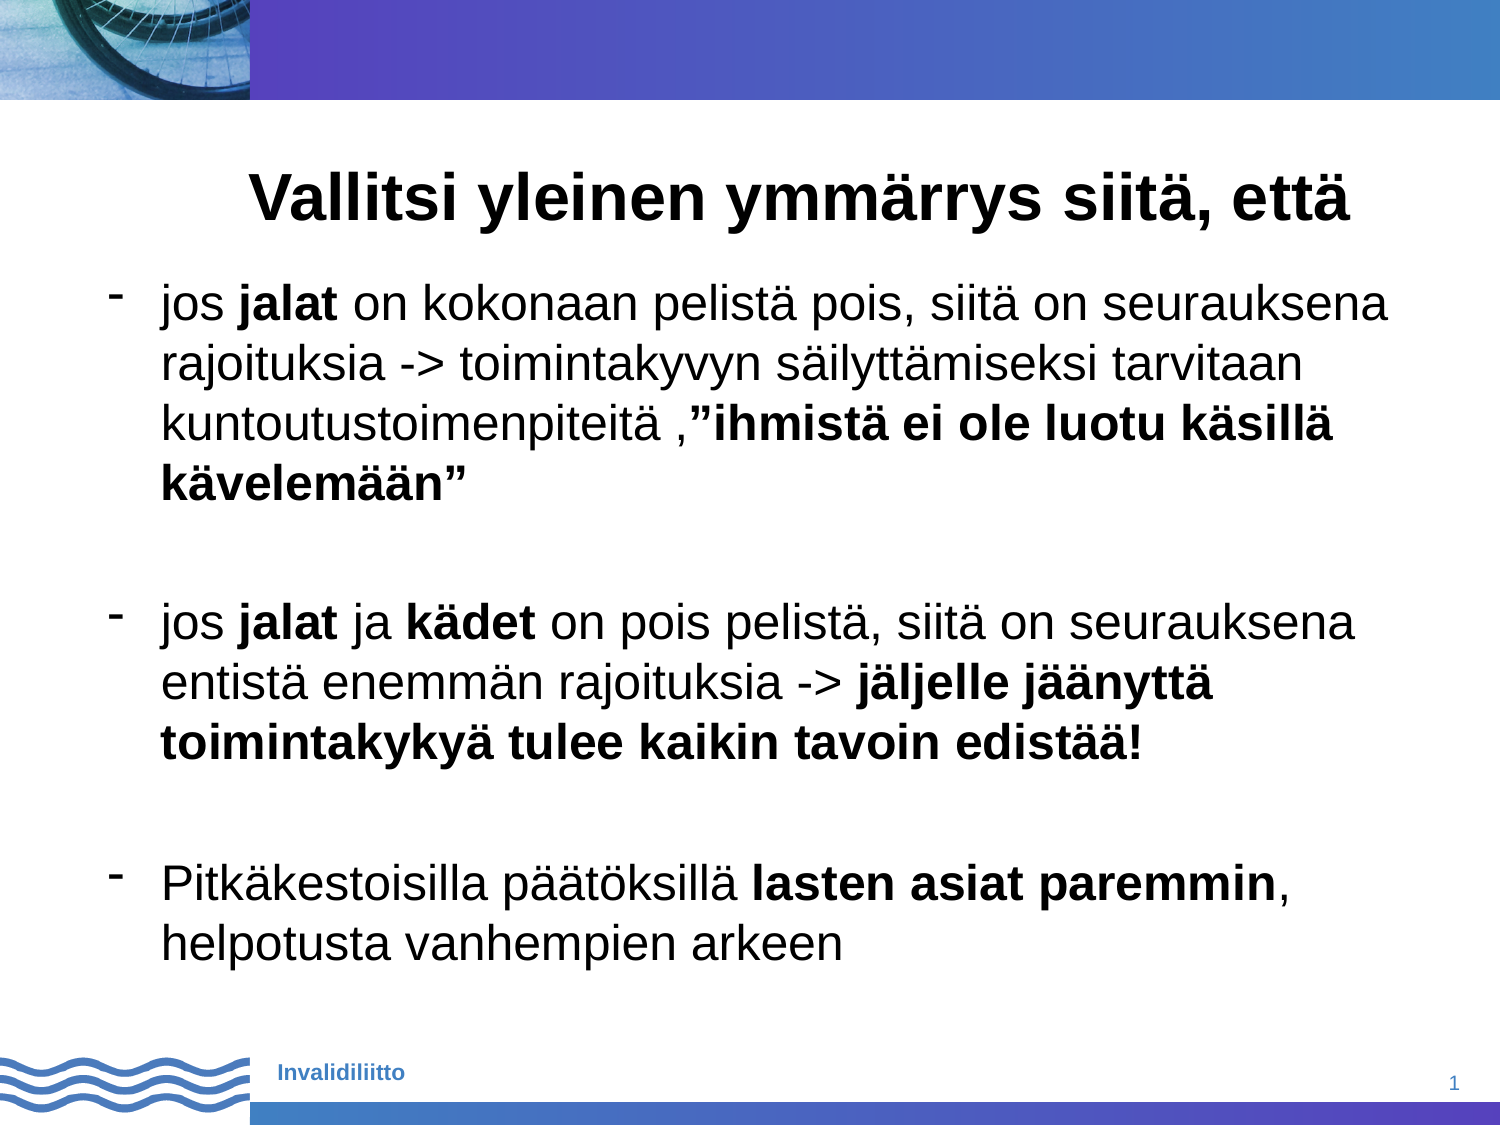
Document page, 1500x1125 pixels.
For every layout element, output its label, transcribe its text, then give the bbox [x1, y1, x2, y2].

picture [0, 0, 250, 100]
title Vallitsi yleinen ymmärrys siitä, että [233, 99, 1438, 288]
picture [0, 1049, 250, 1117]
list jos jalat on kokonaan pelistä pois, siitä on seurauksena rajoituksia -> toimintakyvyn säilyttämiseksi tarvitaan kuntoutustoimenpiteitä ,”ihmistä ei ole luotu käsillä kävelemään” jos jalat ja kädet on pois pelistä, siitä on seurauksena entistä enemmän rajoituksia -> jäljelle jäänyttä toimintakykyä tulee kaikin tavoin edistää! Pitkäkestoisilla päätöksillä lasten asiat paremmin, helpotusta vanhempien arkeen [75, 262, 1425, 1005]
